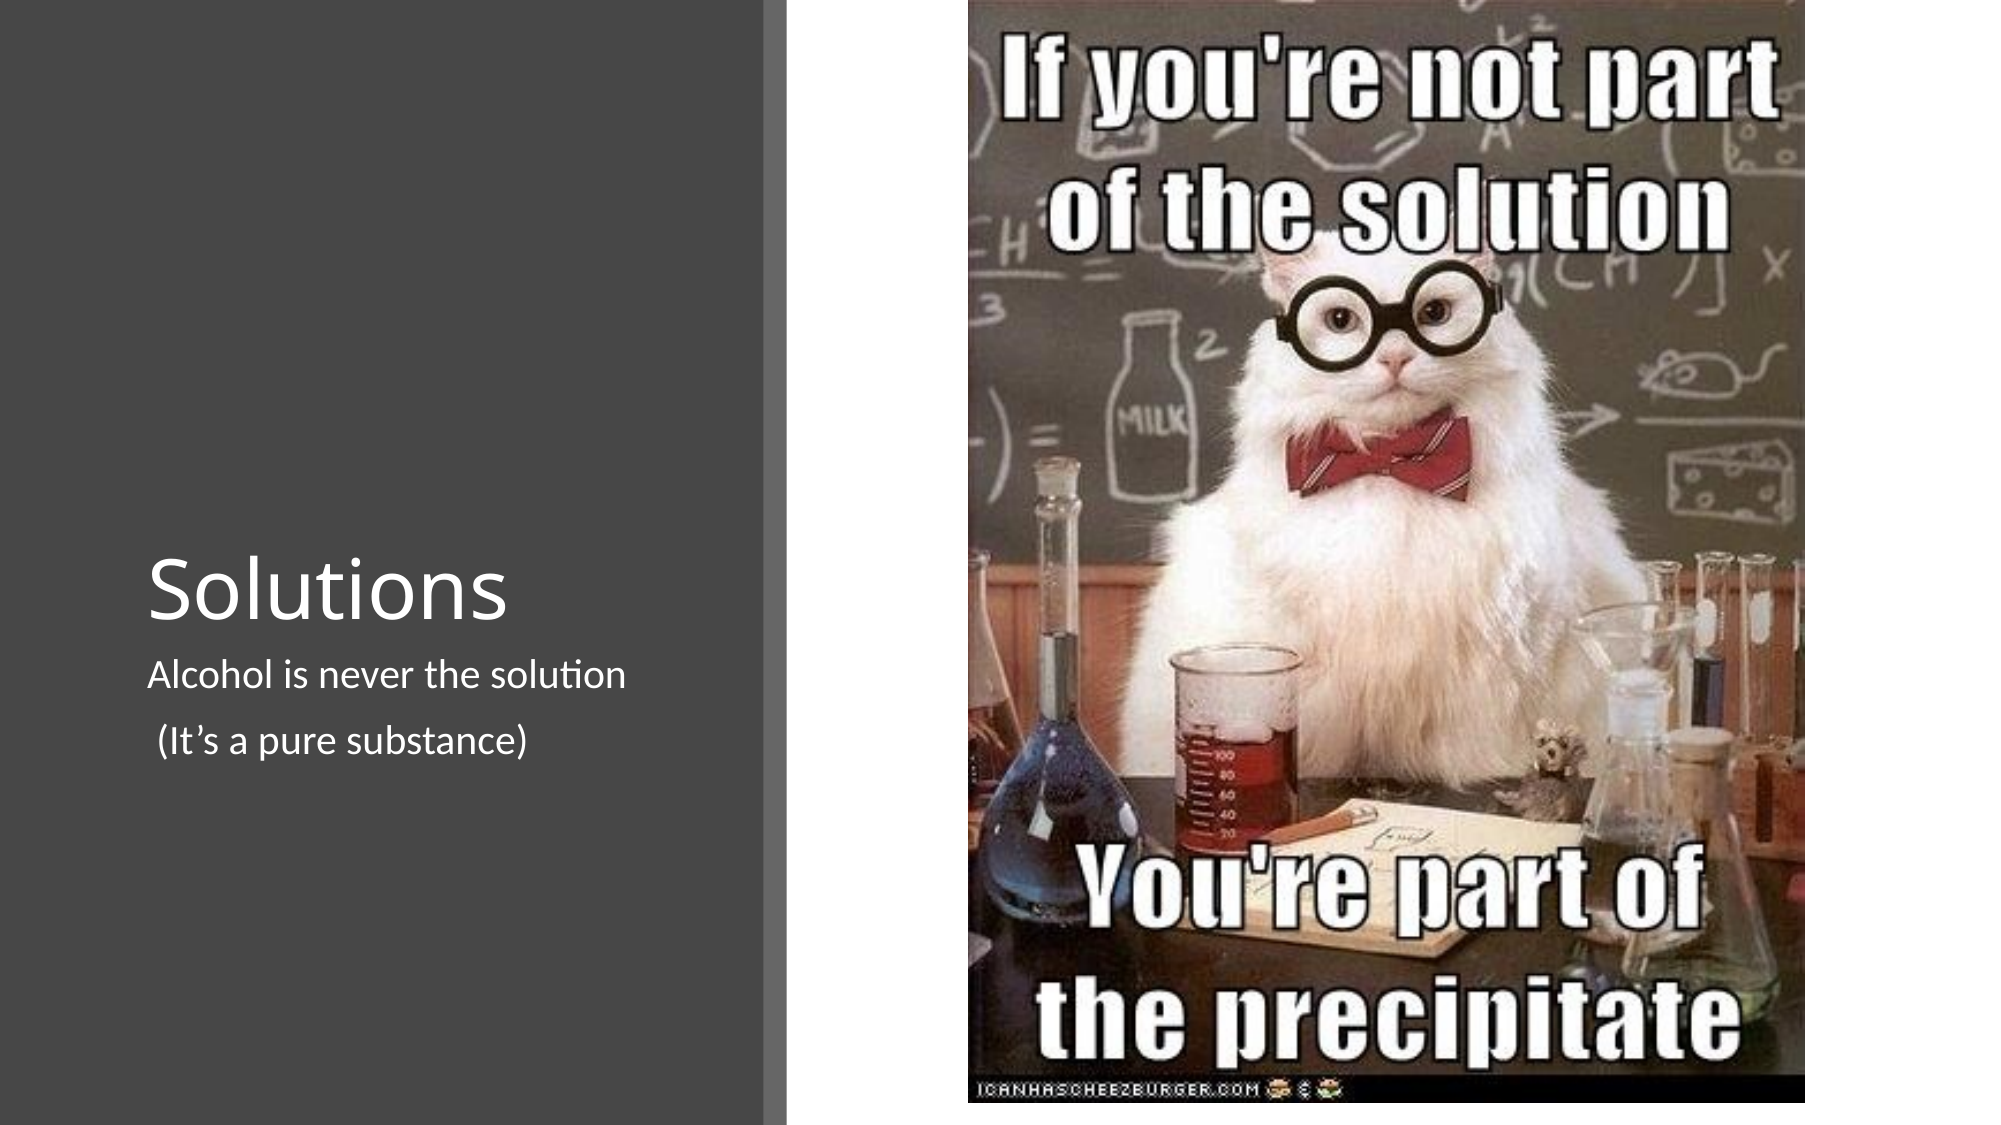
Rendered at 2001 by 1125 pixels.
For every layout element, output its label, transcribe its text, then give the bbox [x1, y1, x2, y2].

title Solutions [131, 183, 682, 644]
subtitle Alcohol is never the solution (It’s a pure substance) [131, 644, 682, 797]
text_box [764, 0, 788, 1125]
text_box [0, 0, 764, 1125]
picture [968, 0, 1805, 1103]
